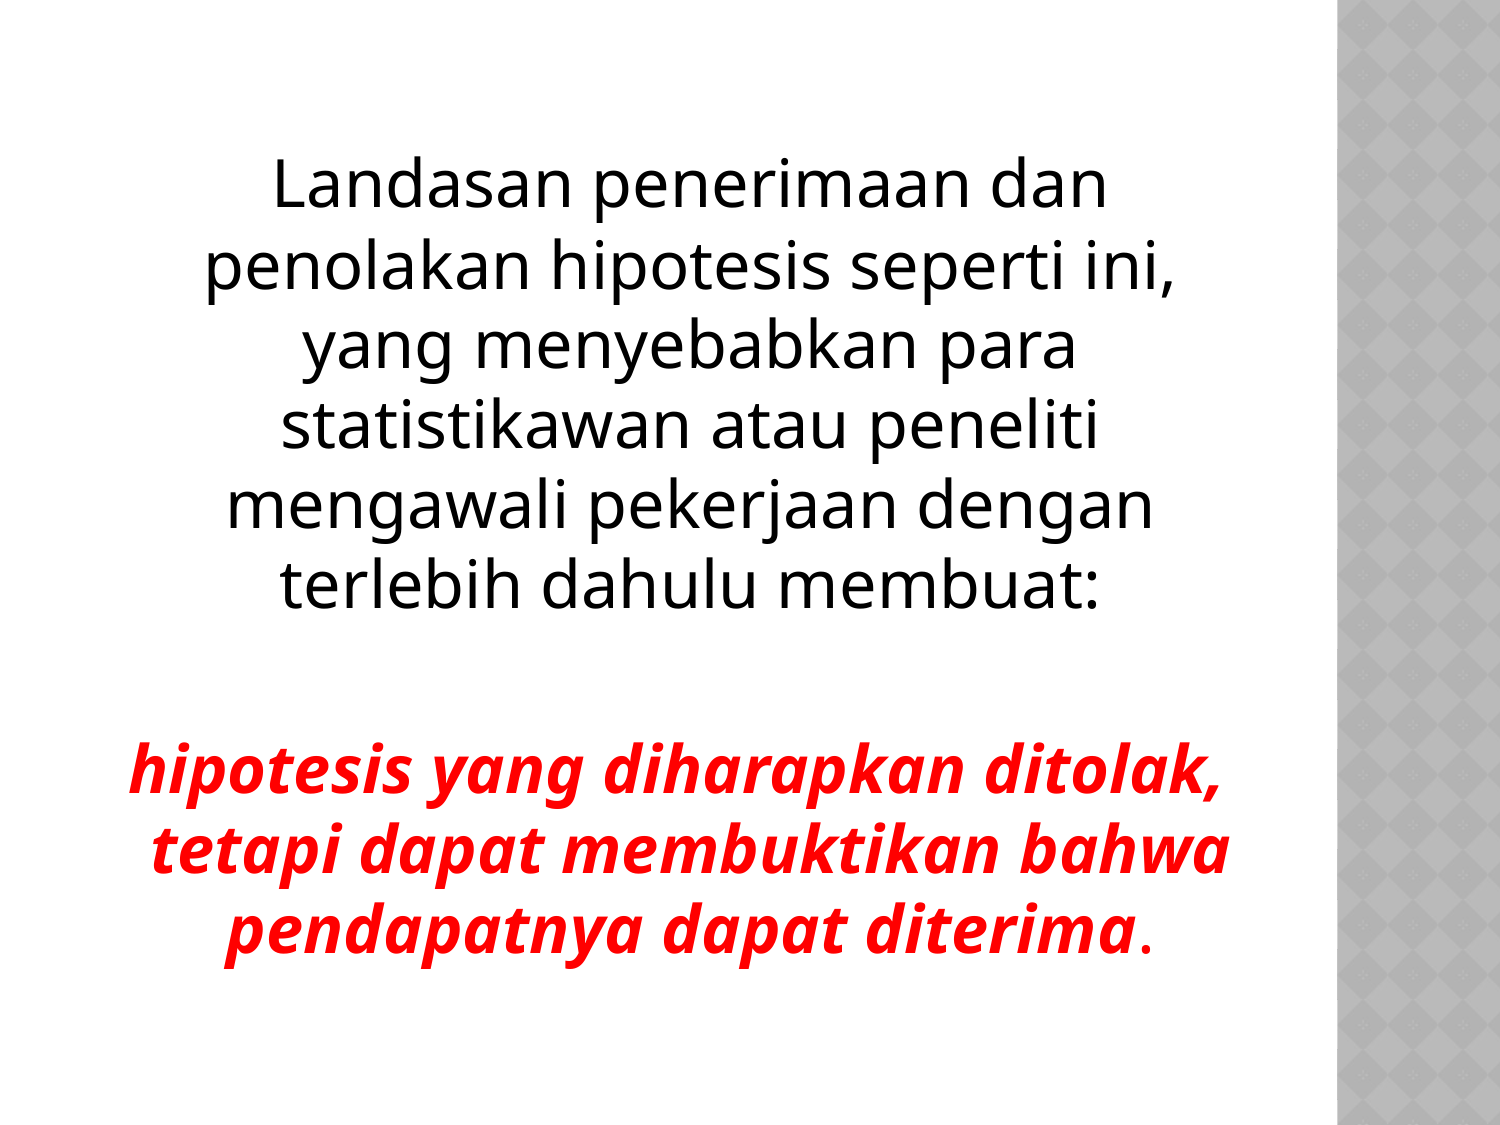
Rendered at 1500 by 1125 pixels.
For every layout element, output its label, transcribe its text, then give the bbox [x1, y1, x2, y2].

list Landasan penerimaan dan penolakan hipotesis seperti ini, yang menyebabkan para statistikawan atau peneliti mengawali pekerjaan dengan terlebih dahulu membuat: hipotesis yang diharapkan ditolak, tetapi dapat membuktikan bahwa pendapatnya dapat diterima. [75, 125, 1263, 1059]
